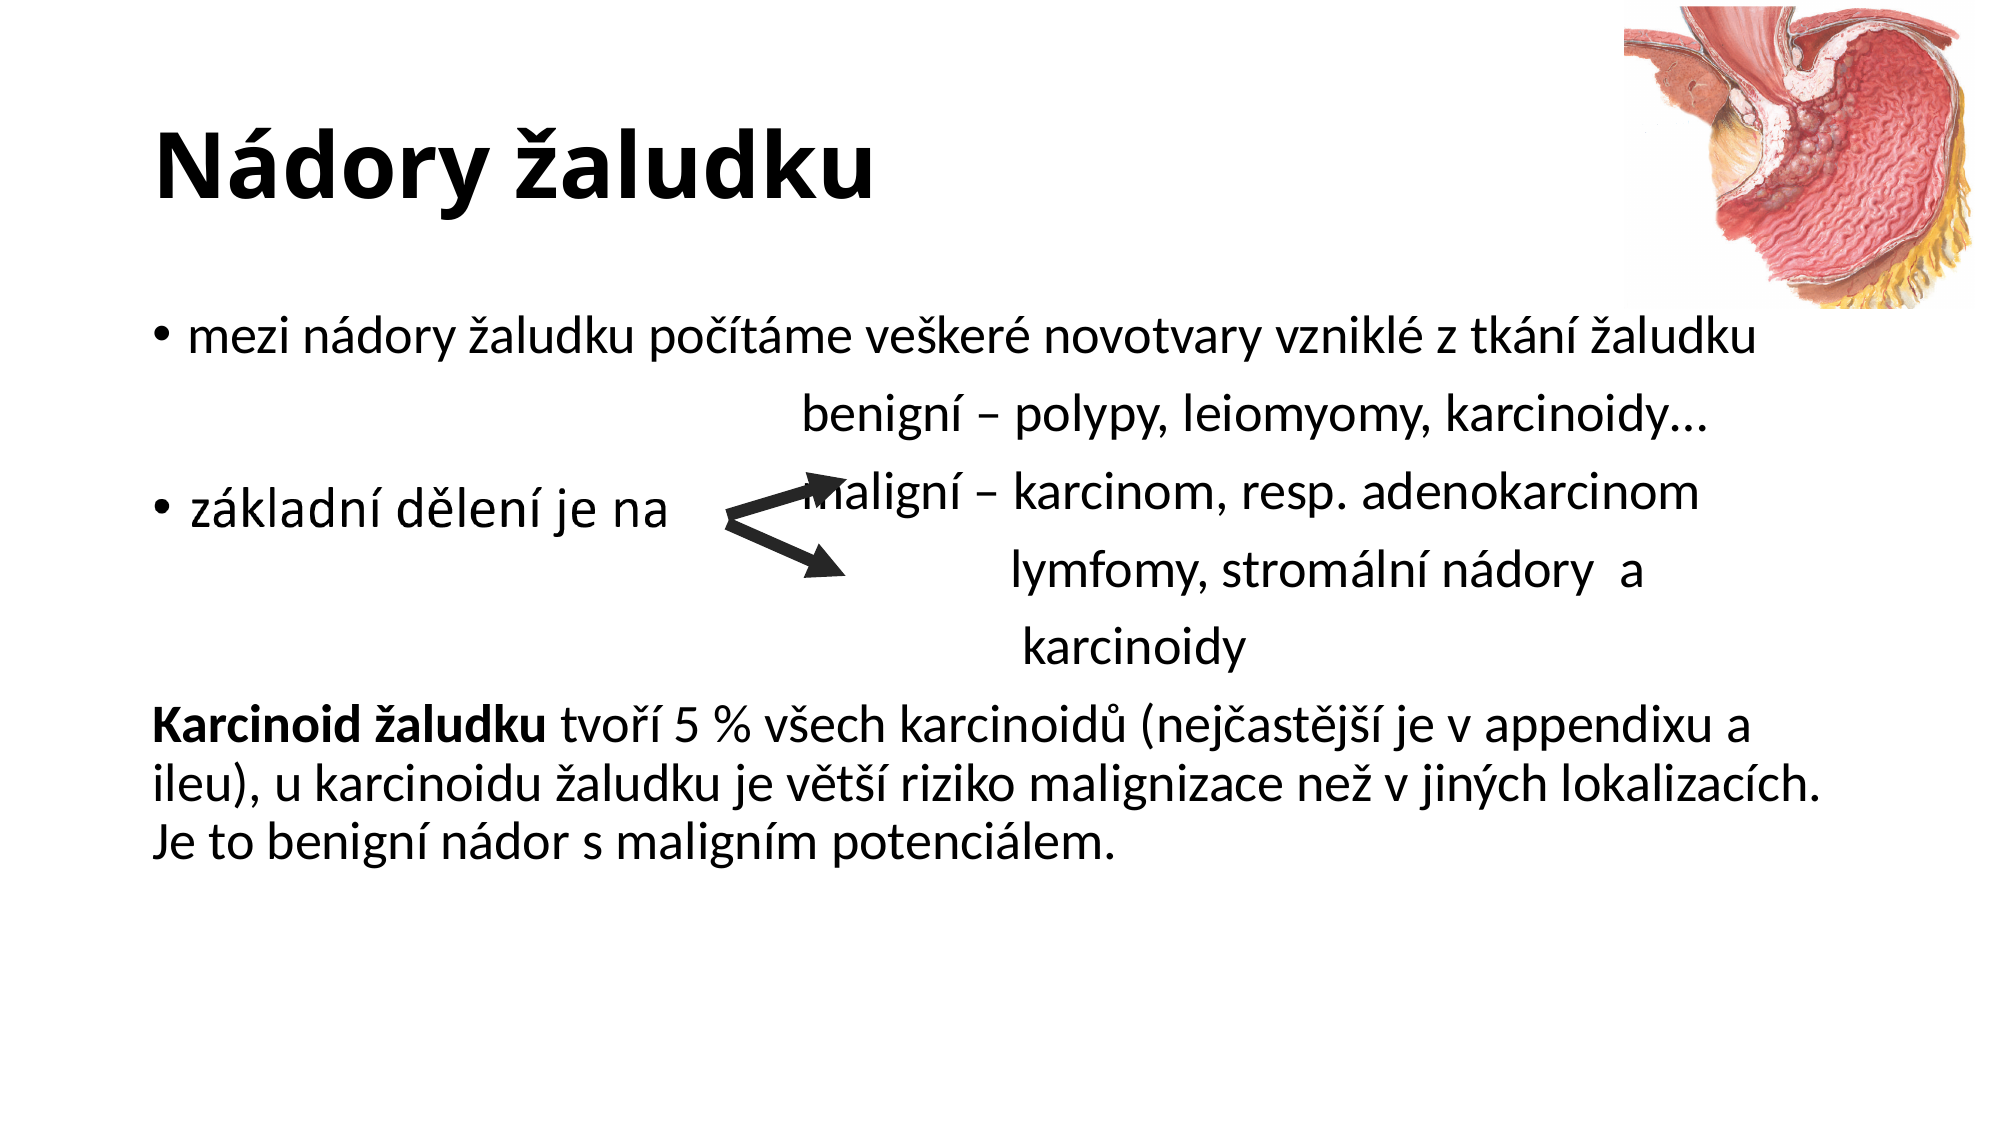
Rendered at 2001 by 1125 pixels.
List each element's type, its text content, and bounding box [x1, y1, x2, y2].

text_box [727, 523, 846, 576]
list mezi nádory žaludku počítáme veškeré novotvary vzniklé z tkání žaludku benigní – polypy, leiomyomy, karcinoidy… maligní – karcinom, resp. adenokarcinom lymfomy, stromální nádory a karcinoidy Karcinoid žaludku tvoří 5 % všech karcinoidů (nejčastější je v appendixu a ileu), u karcinoidu žaludku je větší riziko malignizace než v jiných lokalizacích. Je to benigní nádor s maligním potenciálem. [137, 299, 1863, 1014]
picture [1624, 0, 1975, 309]
title Nádory žaludku [137, 59, 1624, 278]
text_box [727, 479, 848, 516]
picture [147, 479, 679, 545]
